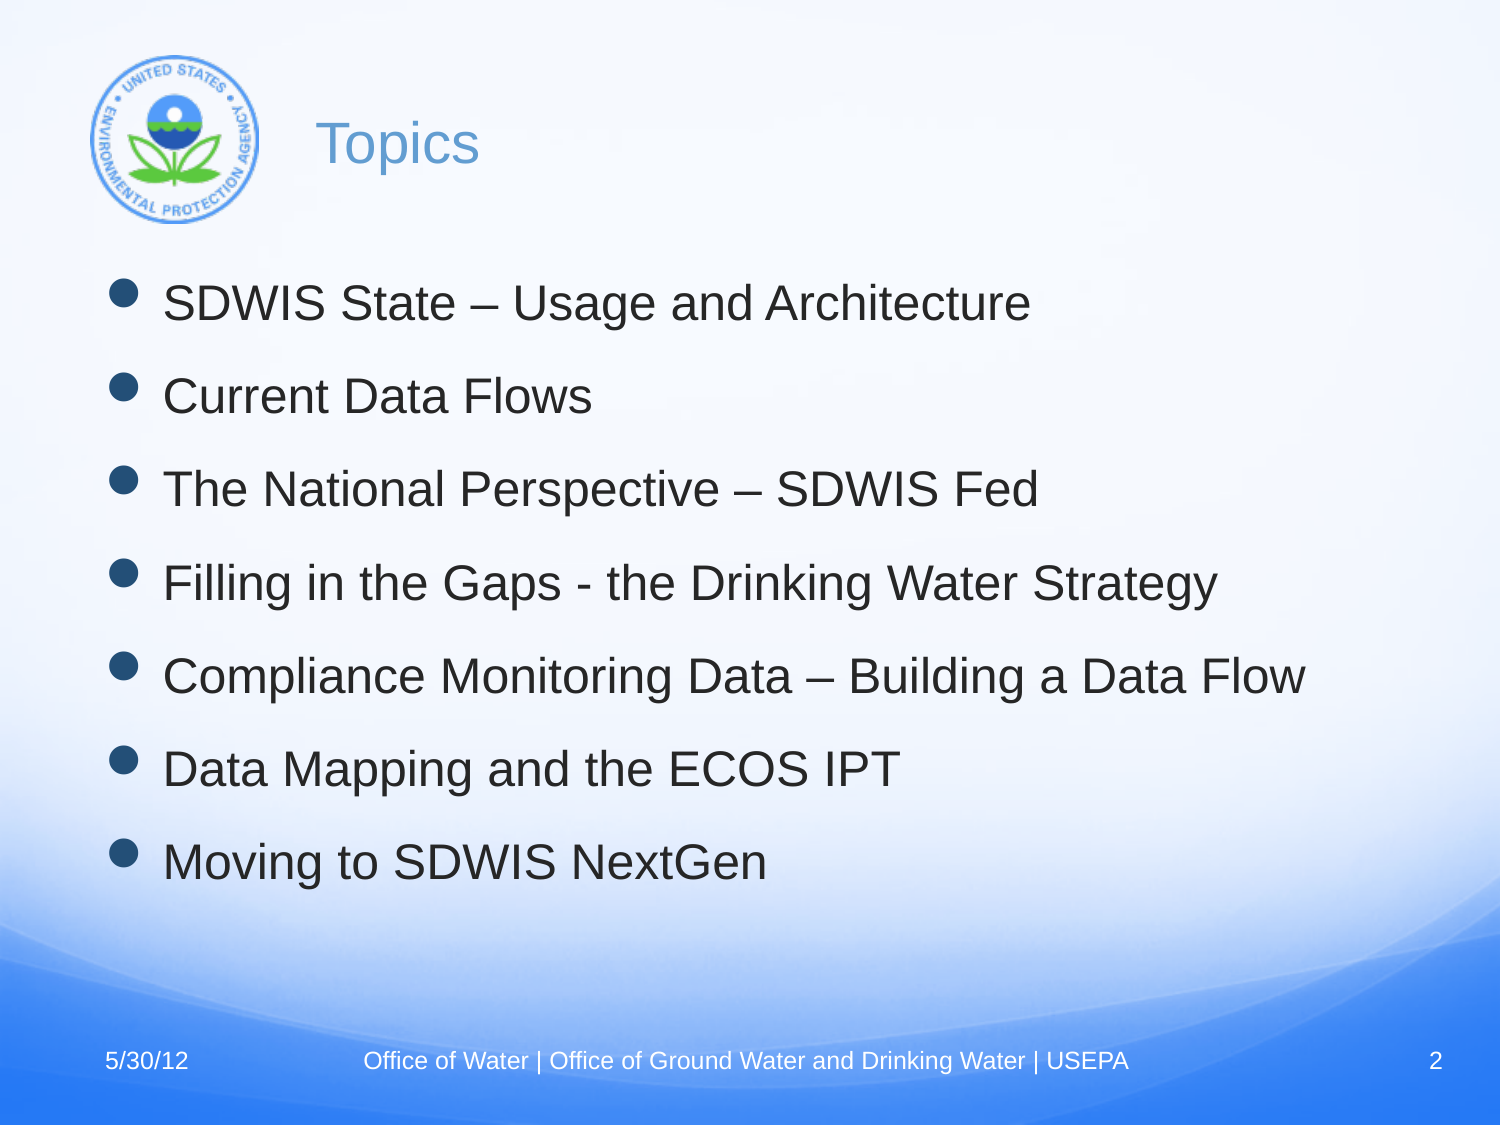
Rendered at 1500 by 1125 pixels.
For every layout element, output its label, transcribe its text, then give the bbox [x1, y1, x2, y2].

picture [90, 55, 259, 224]
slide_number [90, 1029, 301, 1090]
title Topics [300, 42, 1410, 237]
list SDWIS State – Usage and Architecture Current Data Flows The National Perspective – SDWIS Fed Filling in the Gaps - the Drinking Water Strategy Compliance Monitoring Data – Building a Data Flow Data Mapping and the ECOS IPT Moving to SDWIS NextGen [90, 262, 1410, 975]
slide_number 2 [1295, 1029, 1459, 1090]
footer Office of Water | Office of Ground Water and Drinking Water | USEPA [331, 1029, 1163, 1090]
